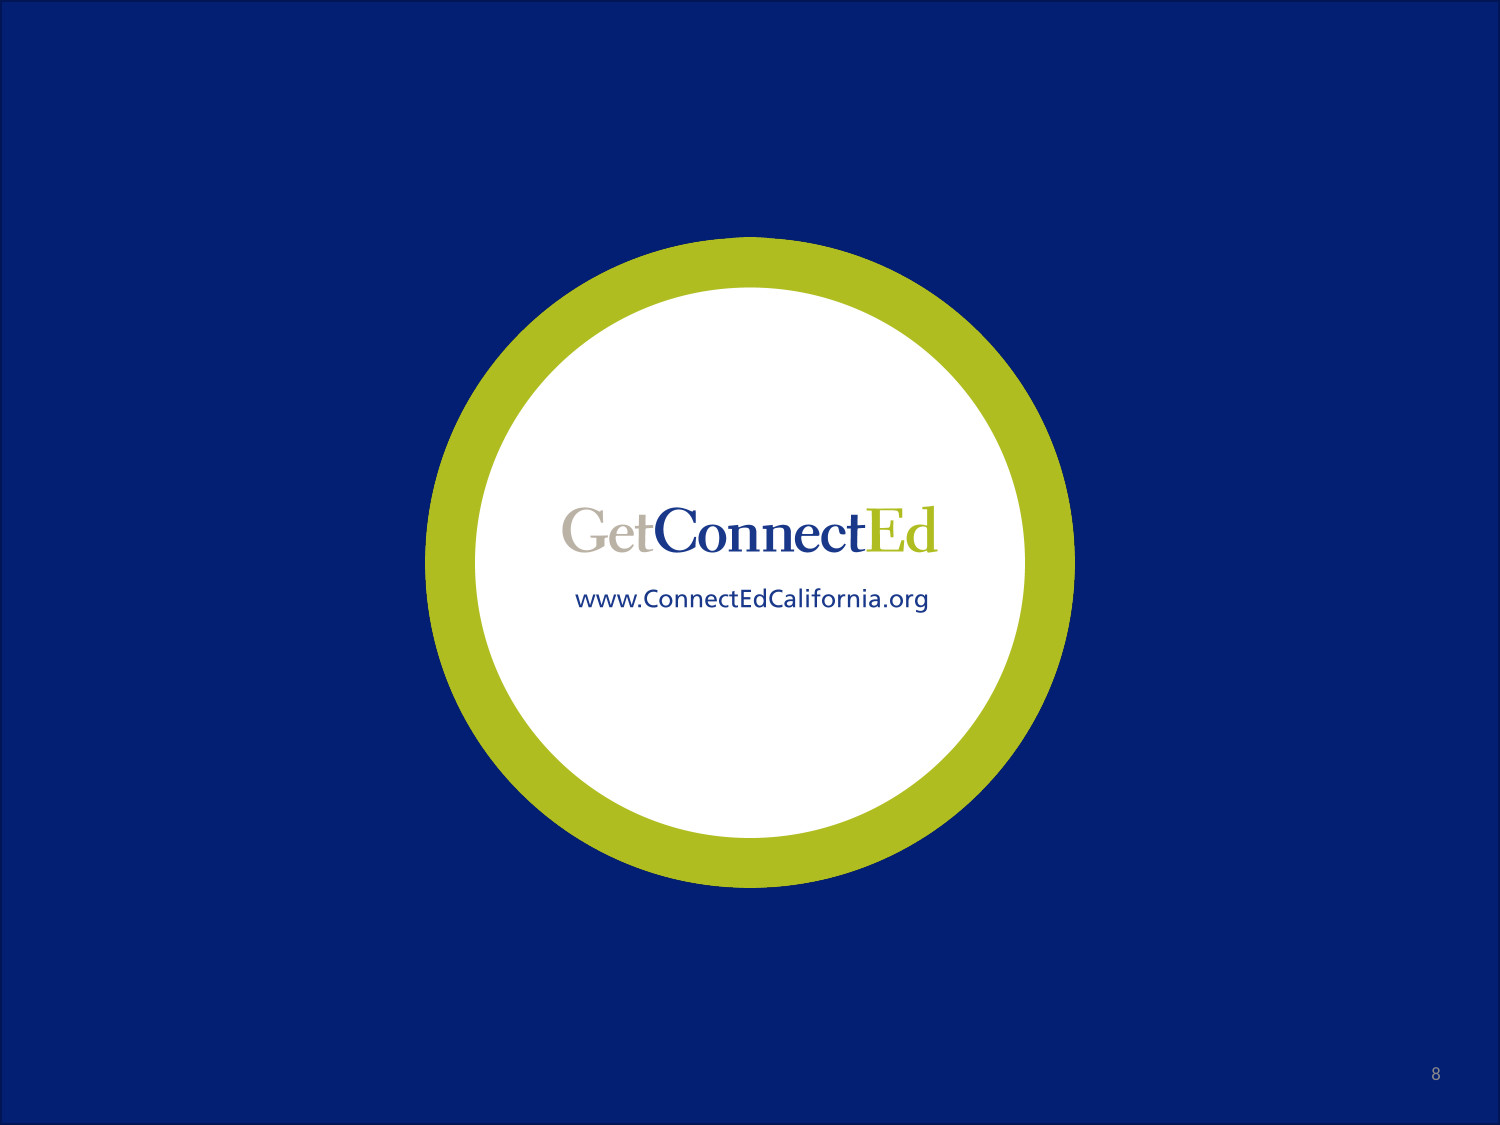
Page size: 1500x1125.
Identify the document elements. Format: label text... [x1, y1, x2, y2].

slide_number 8 [1386, 1042, 1456, 1103]
picture [424, 237, 1076, 888]
text_box [0, 0, 1500, 1125]
